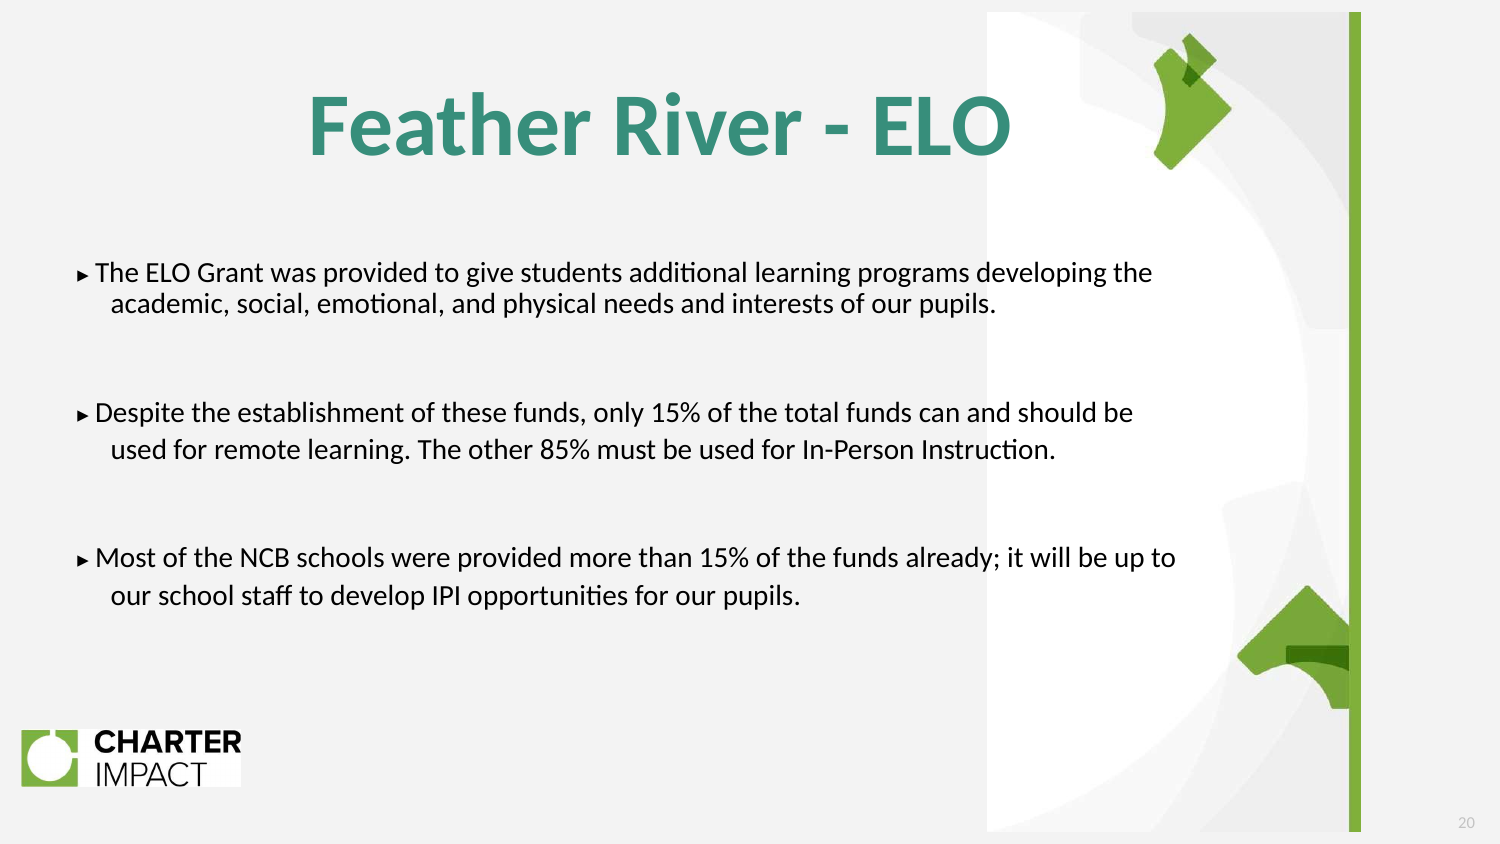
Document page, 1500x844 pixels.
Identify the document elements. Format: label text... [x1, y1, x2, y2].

text_box 20 [1456, 810, 1479, 832]
picture [987, 12, 1361, 832]
picture [21, 729, 241, 787]
text_box ▸ The ELO Grant was provided to give students additional learning programs developing the academic, social, emotional, and physical needs and interests of our pupils. ▸ Despite the establishment of these funds, only 15% of the total funds can and should be used for remote learning. The other 85% must be used for In-Person Instruction. ▸ Most of the NCB schools were provided more than 15% of the funds already; it will be up to our school staff to develop IPI opportunities for our pupils. [75, 252, 982, 611]
title Feather River - ELO [75, 63, 982, 207]
